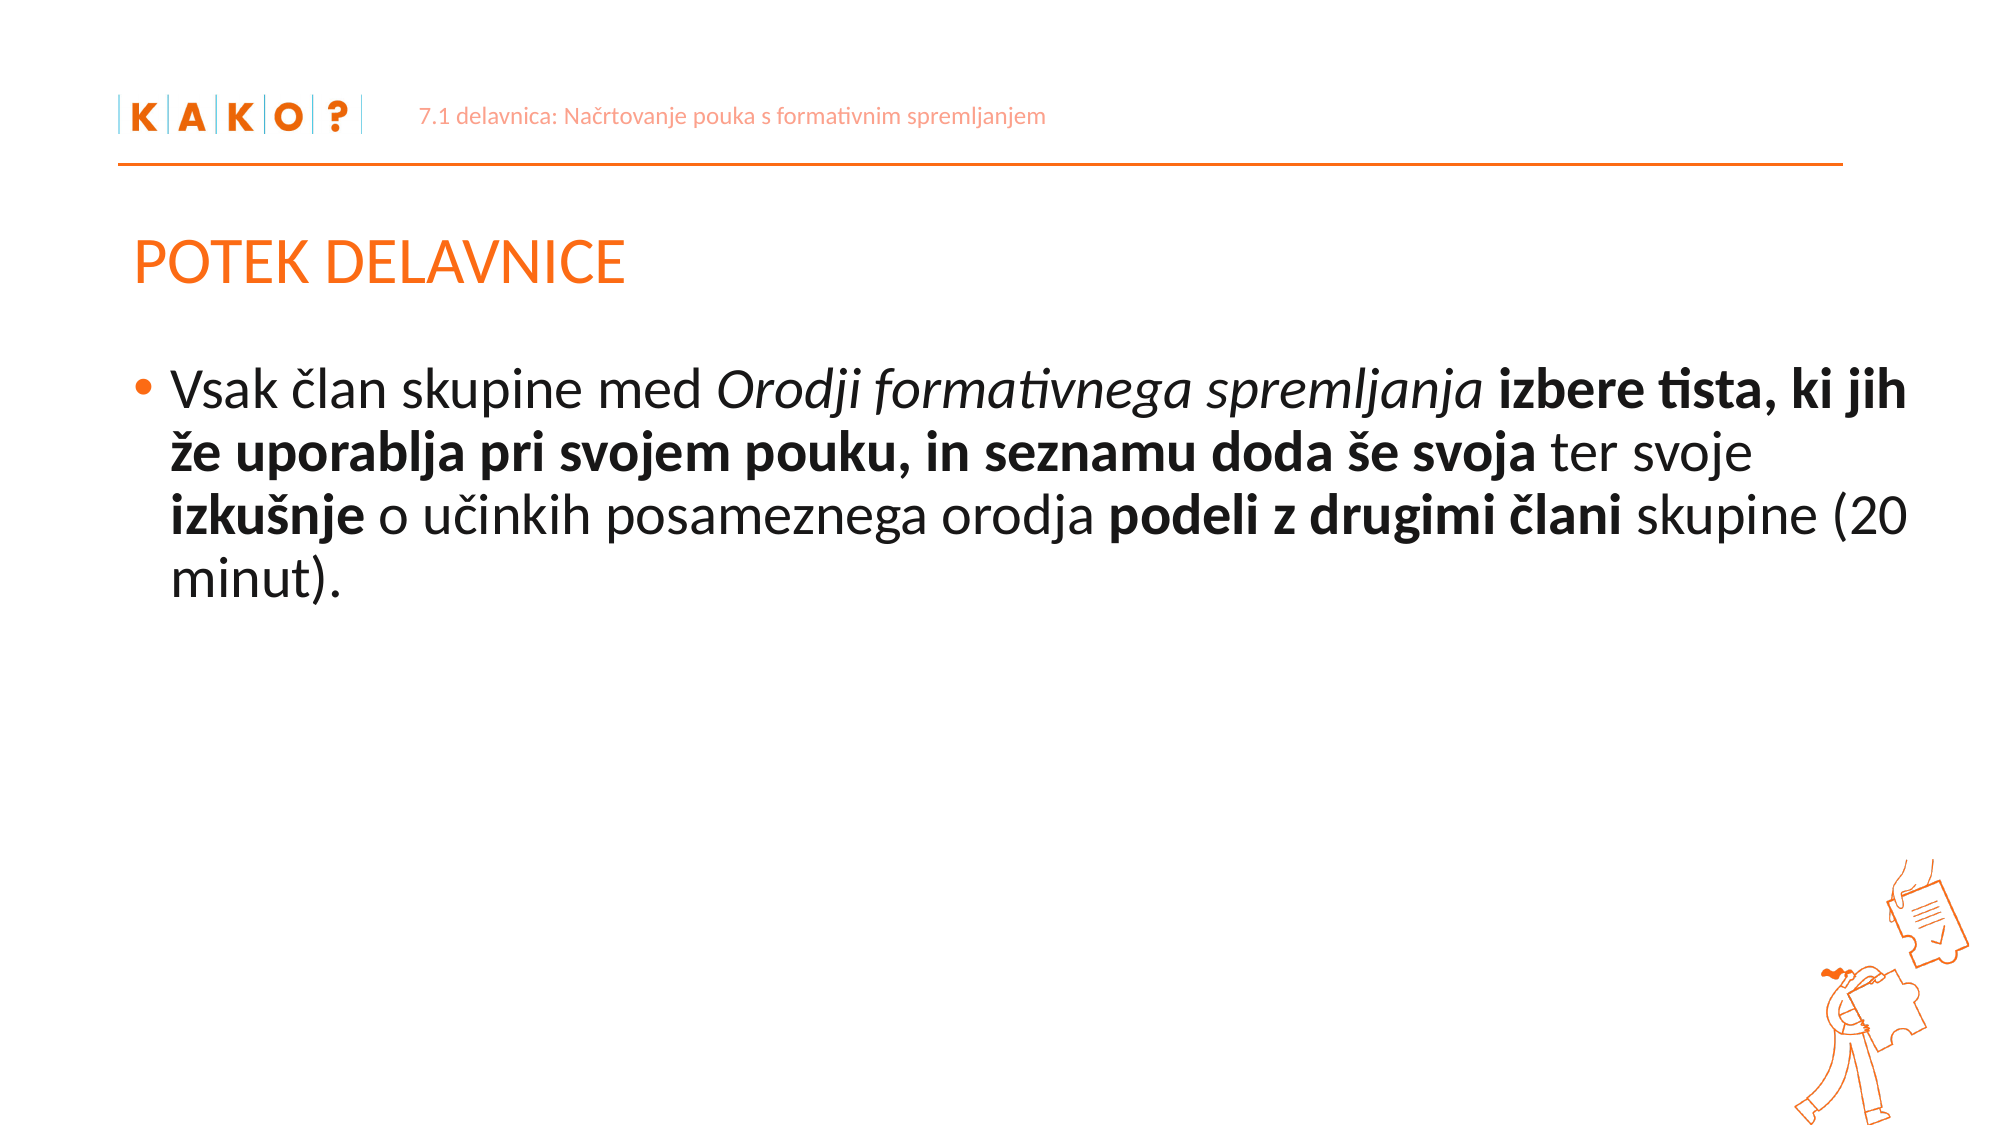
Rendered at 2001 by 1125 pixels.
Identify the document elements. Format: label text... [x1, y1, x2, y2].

title POTEK DELAVNICE [118, 215, 1844, 306]
list Vsak član skupine med Orodji formativnega spremljanja izbere tista, ki jih že uporablja pri svojem pouku, in seznamu doda še svoja ter svoje izkušnje o učinkih posameznega orodja podeli z drugimi člani skupine (20 minut). [118, 350, 1926, 1065]
picture [118, 94, 362, 134]
footer 7.1 delavnica: Načrtovanje pouka s formativnim spremljanjem [403, 94, 1844, 135]
